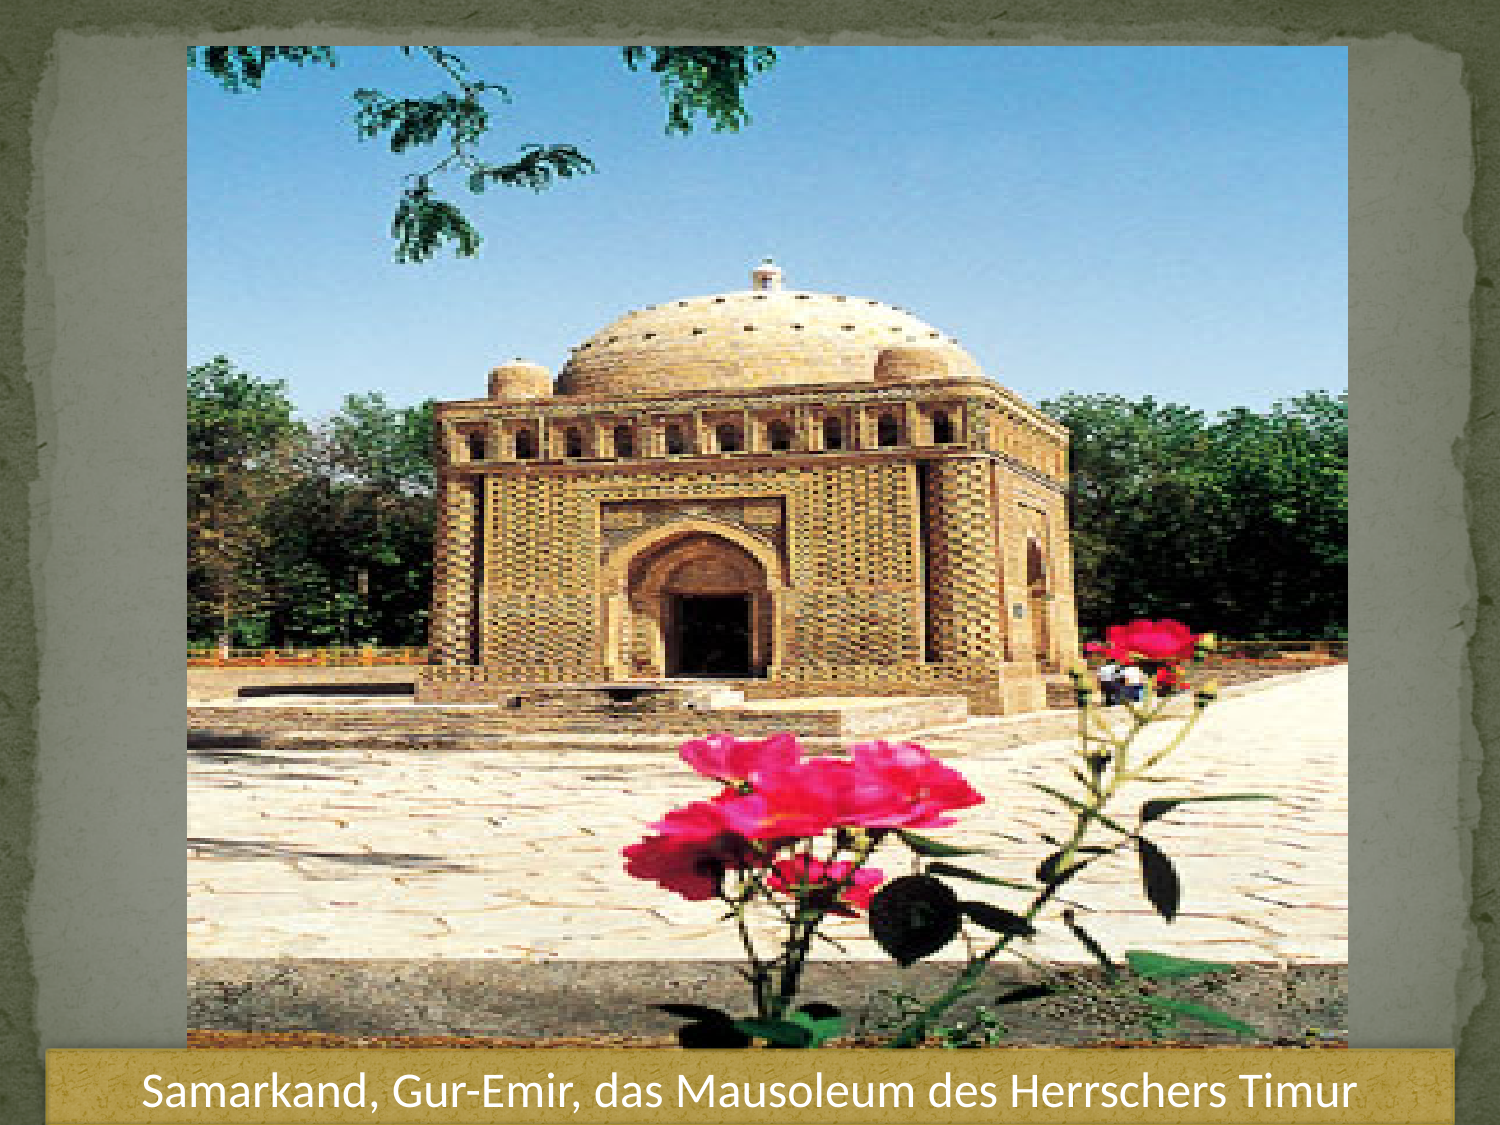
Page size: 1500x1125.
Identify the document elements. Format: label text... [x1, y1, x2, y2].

picture [187, 46, 1348, 1077]
text_box Samarkand, Gur-Emir, das Mausoleum des Herrschers Timur [51, 1054, 1450, 1121]
